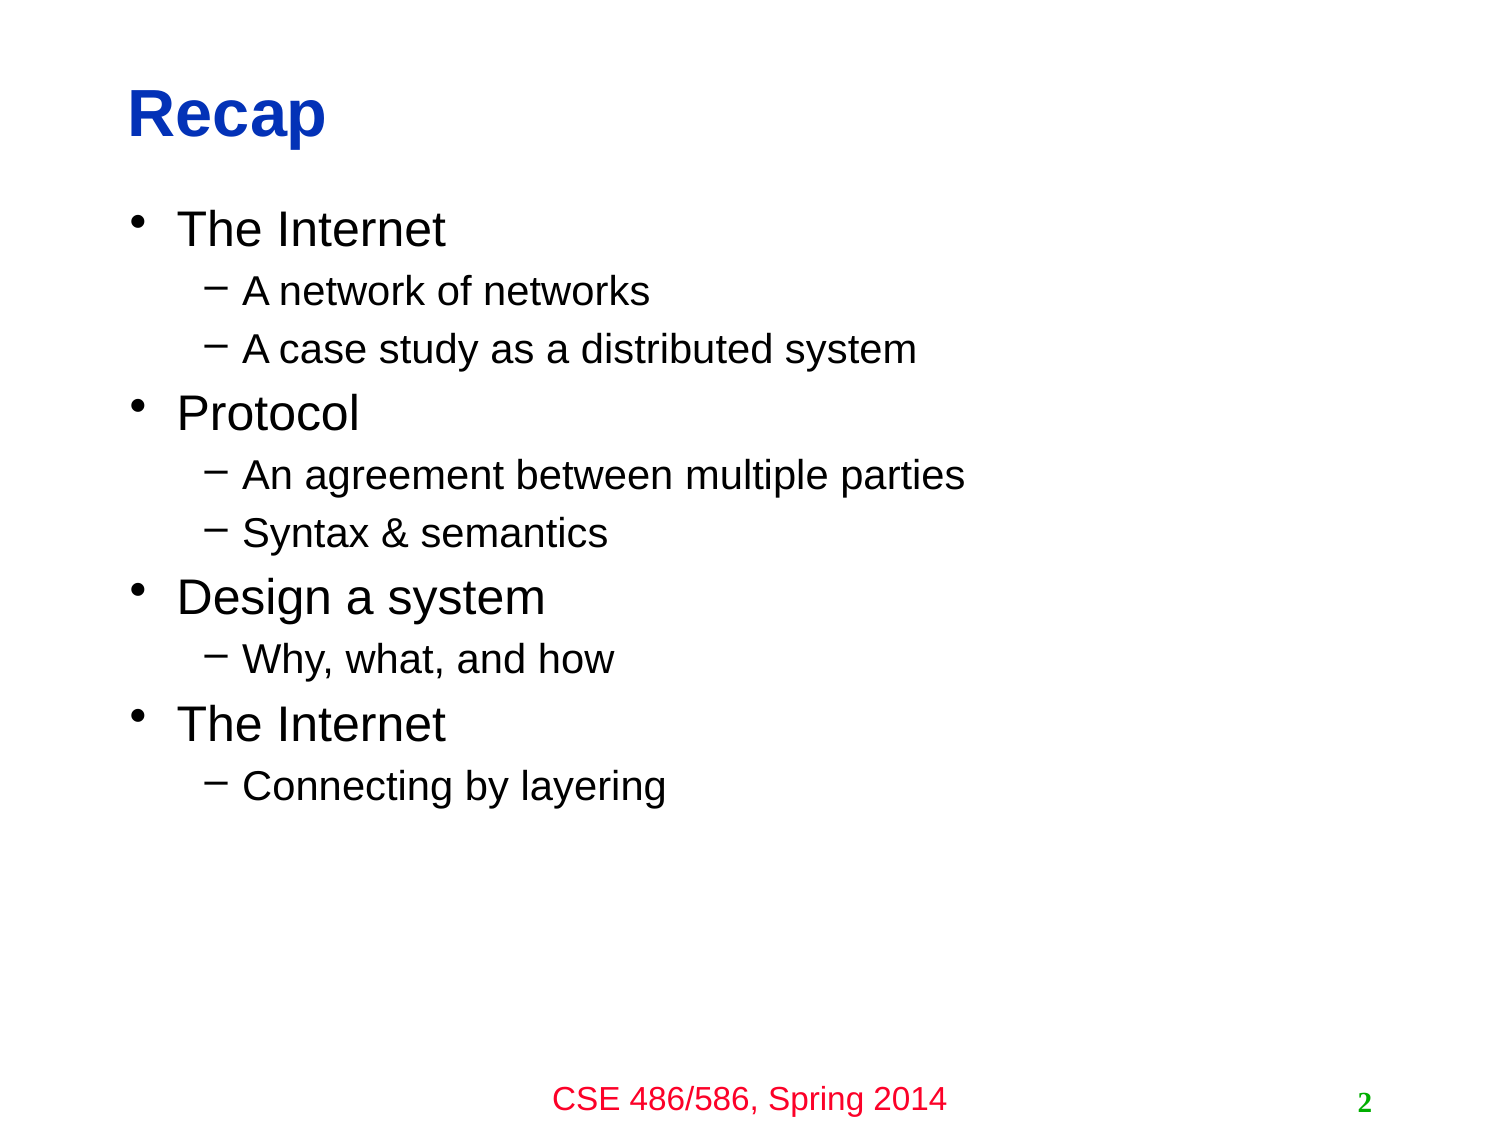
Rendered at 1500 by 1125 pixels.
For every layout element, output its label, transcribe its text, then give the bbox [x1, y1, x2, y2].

slide_number 2 [1074, 1076, 1388, 1125]
list The Internet A network of networks A case study as a distributed system Protocol An agreement between multiple parties Syntax & semantics Design a system Why, what, and how The Internet Connecting by layering [114, 195, 1376, 1005]
title Recap [112, 53, 1310, 176]
